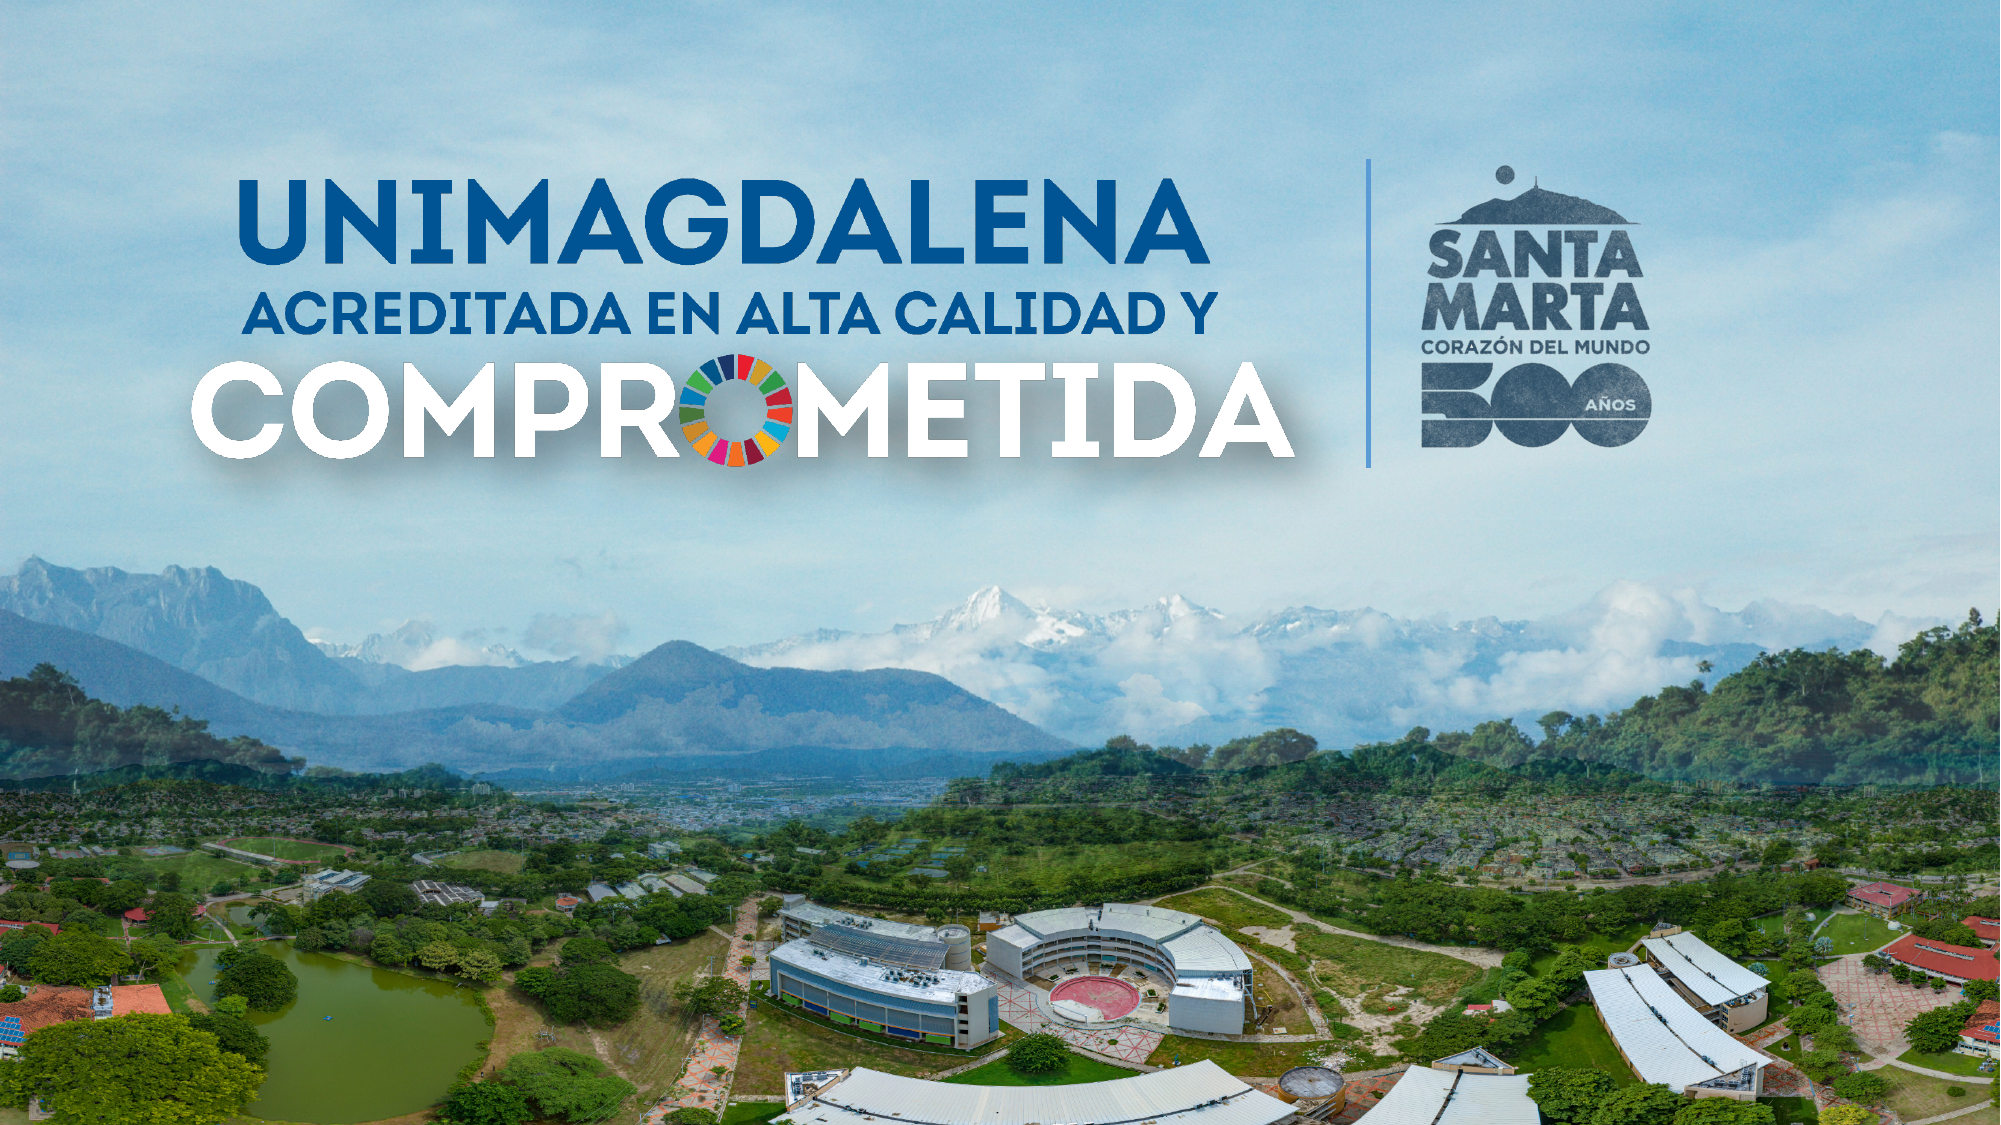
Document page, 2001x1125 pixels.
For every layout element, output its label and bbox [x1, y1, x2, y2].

text_box [168, 159, 1307, 484]
picture [0, 0, 2000, 1125]
